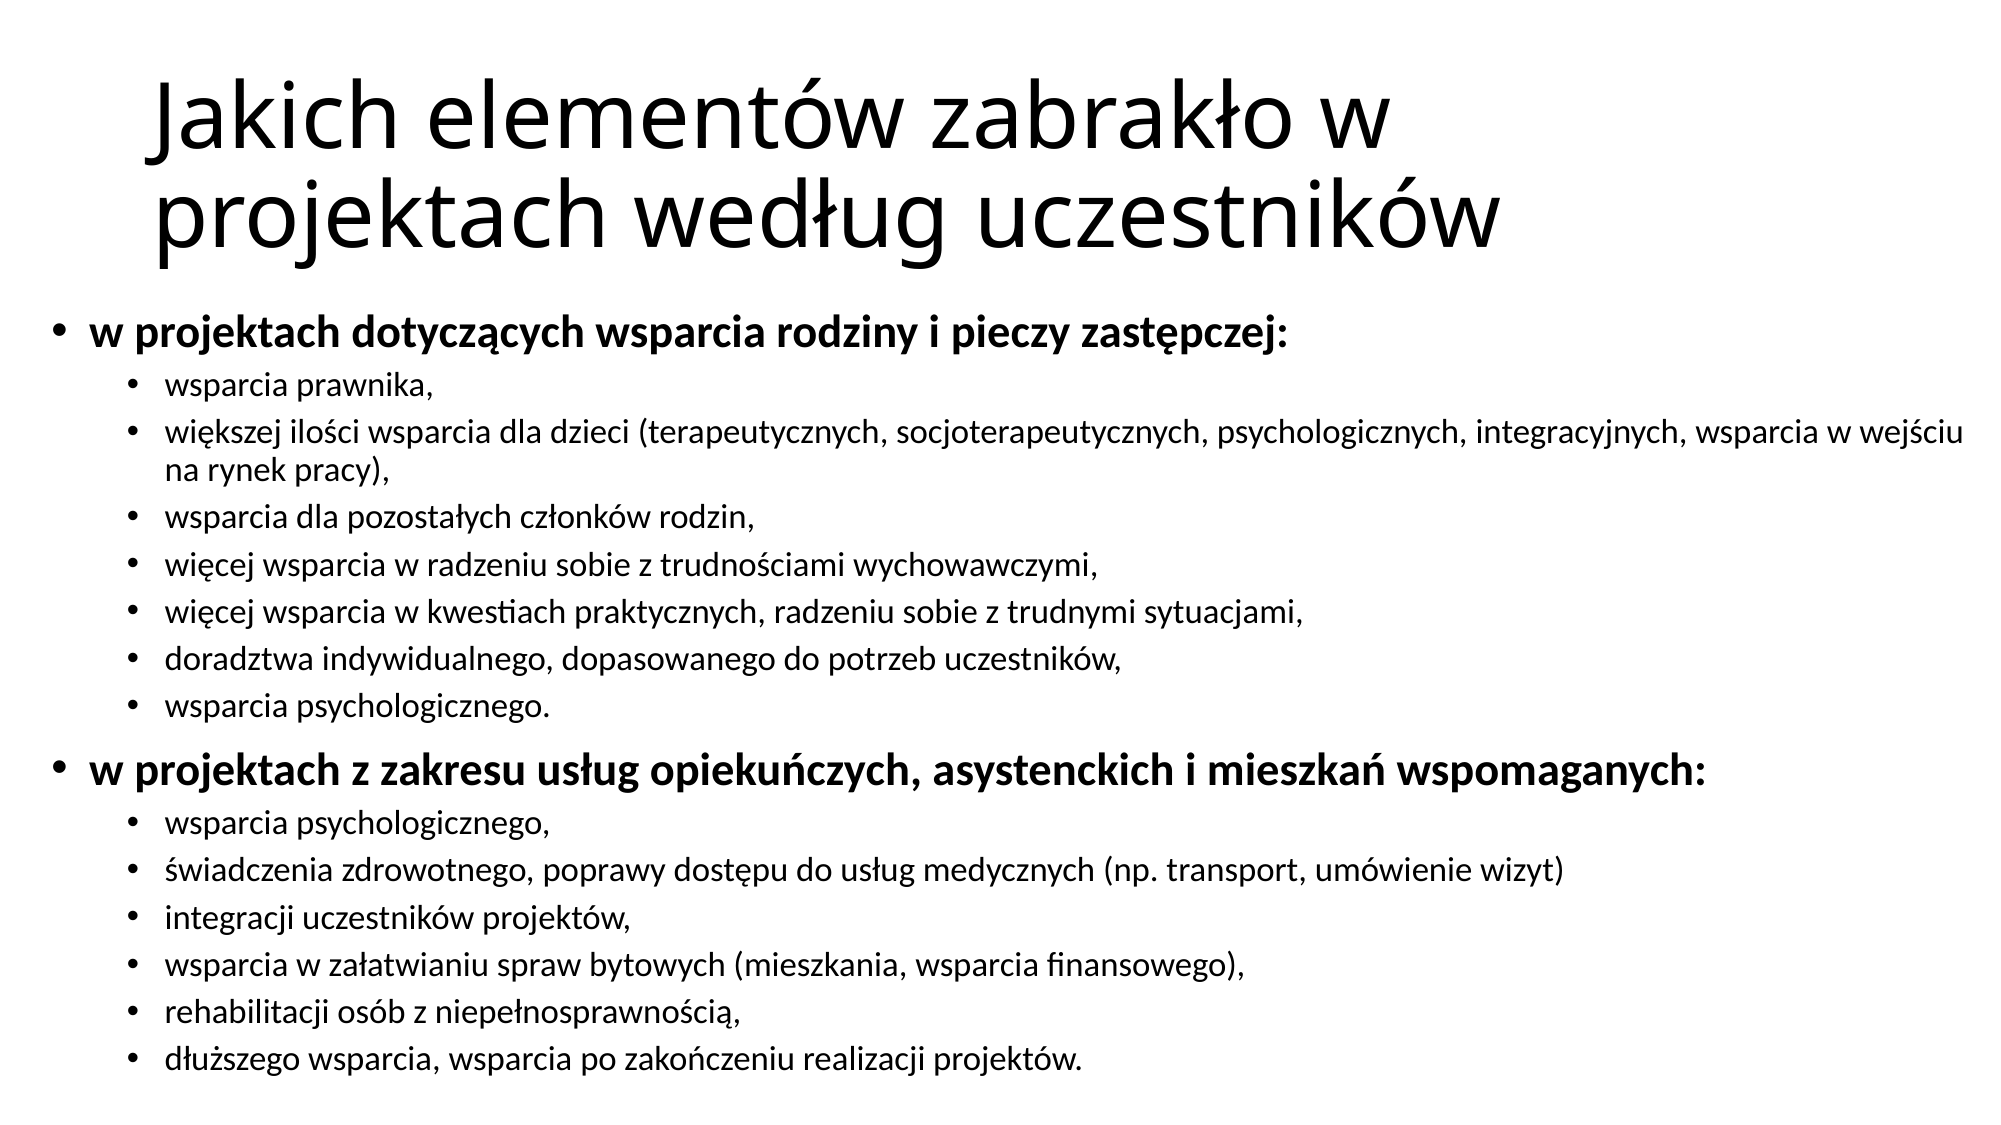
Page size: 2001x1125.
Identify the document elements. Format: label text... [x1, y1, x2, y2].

title Jakich elementów zabrakło w projektach według uczestników [137, 59, 1863, 278]
list w projektach dotyczących wsparcia rodziny i pieczy zastępczej: wsparcia prawnika, większej ilości wsparcia dla dzieci (terapeutycznych, socjoterapeutycznych, psychologicznych, integracyjnych, wsparcia w wejściu na rynek pracy), wsparcia dla pozostałych członków rodzin, więcej wsparcia w radzeniu sobie z trudnościami wychowawczymi, więcej wsparcia w kwestiach praktycznych, radzeniu sobie z trudnymi sytuacjami, doradztwa indywidualnego, dopasowanego do potrzeb uczestników, wsparcia psychologicznego. w projektach z zakresu usług opiekuńczych, asystenckich i mieszkań wspomaganych: wsparcia psychologicznego, świadczenia zdrowotnego, poprawy dostępu do usług medycznych (np. transport, umówienie wizyt) integracji uczestników projektów, wsparcia w załatwianiu spraw bytowych (mieszkania, wsparcia finansowego), rehabilitacji osób z niepełnosprawnością, dłuższego wsparcia, wsparcia po zakończeniu realizacji projektów. [36, 299, 2000, 1091]
